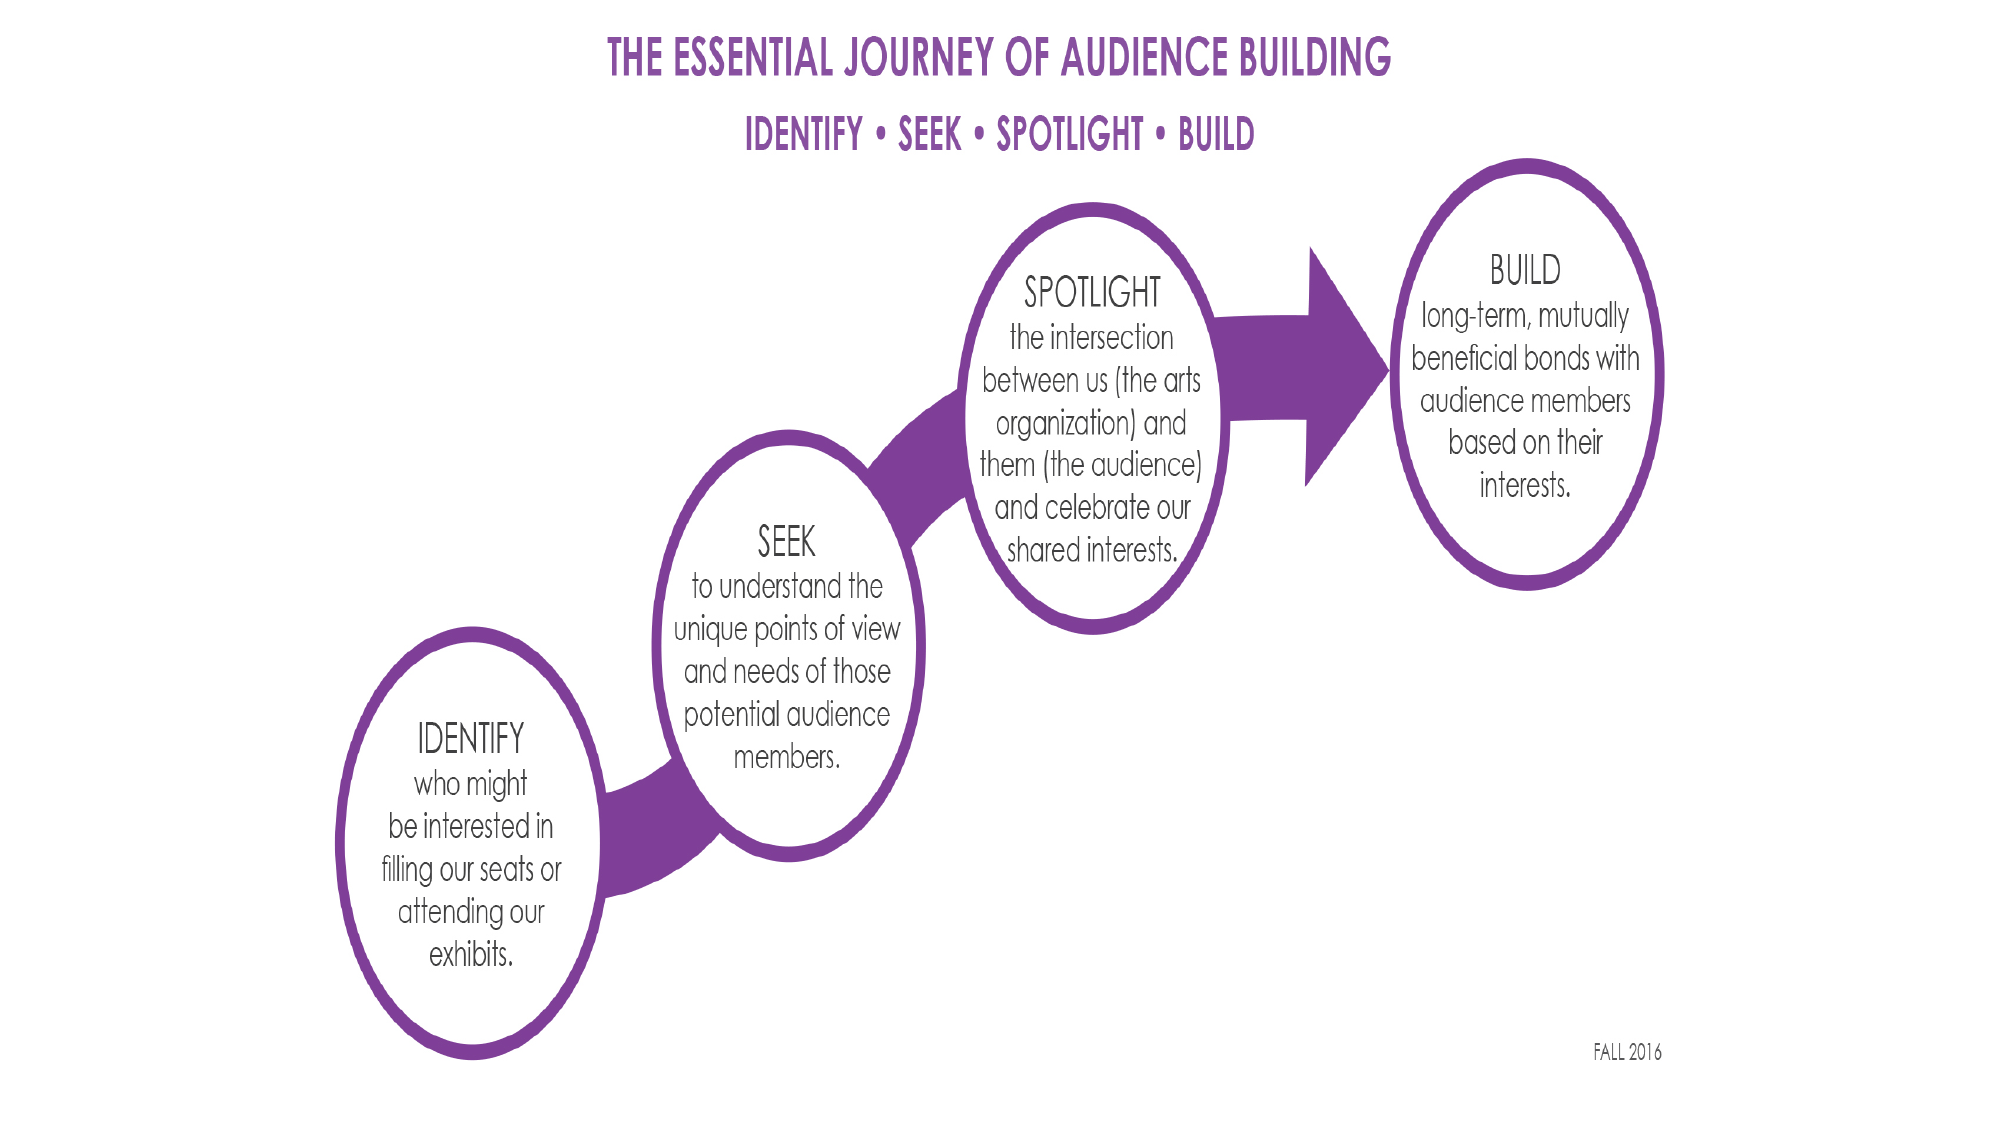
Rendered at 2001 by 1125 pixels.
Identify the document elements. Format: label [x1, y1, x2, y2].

picture [249, 0, 1750, 1125]
